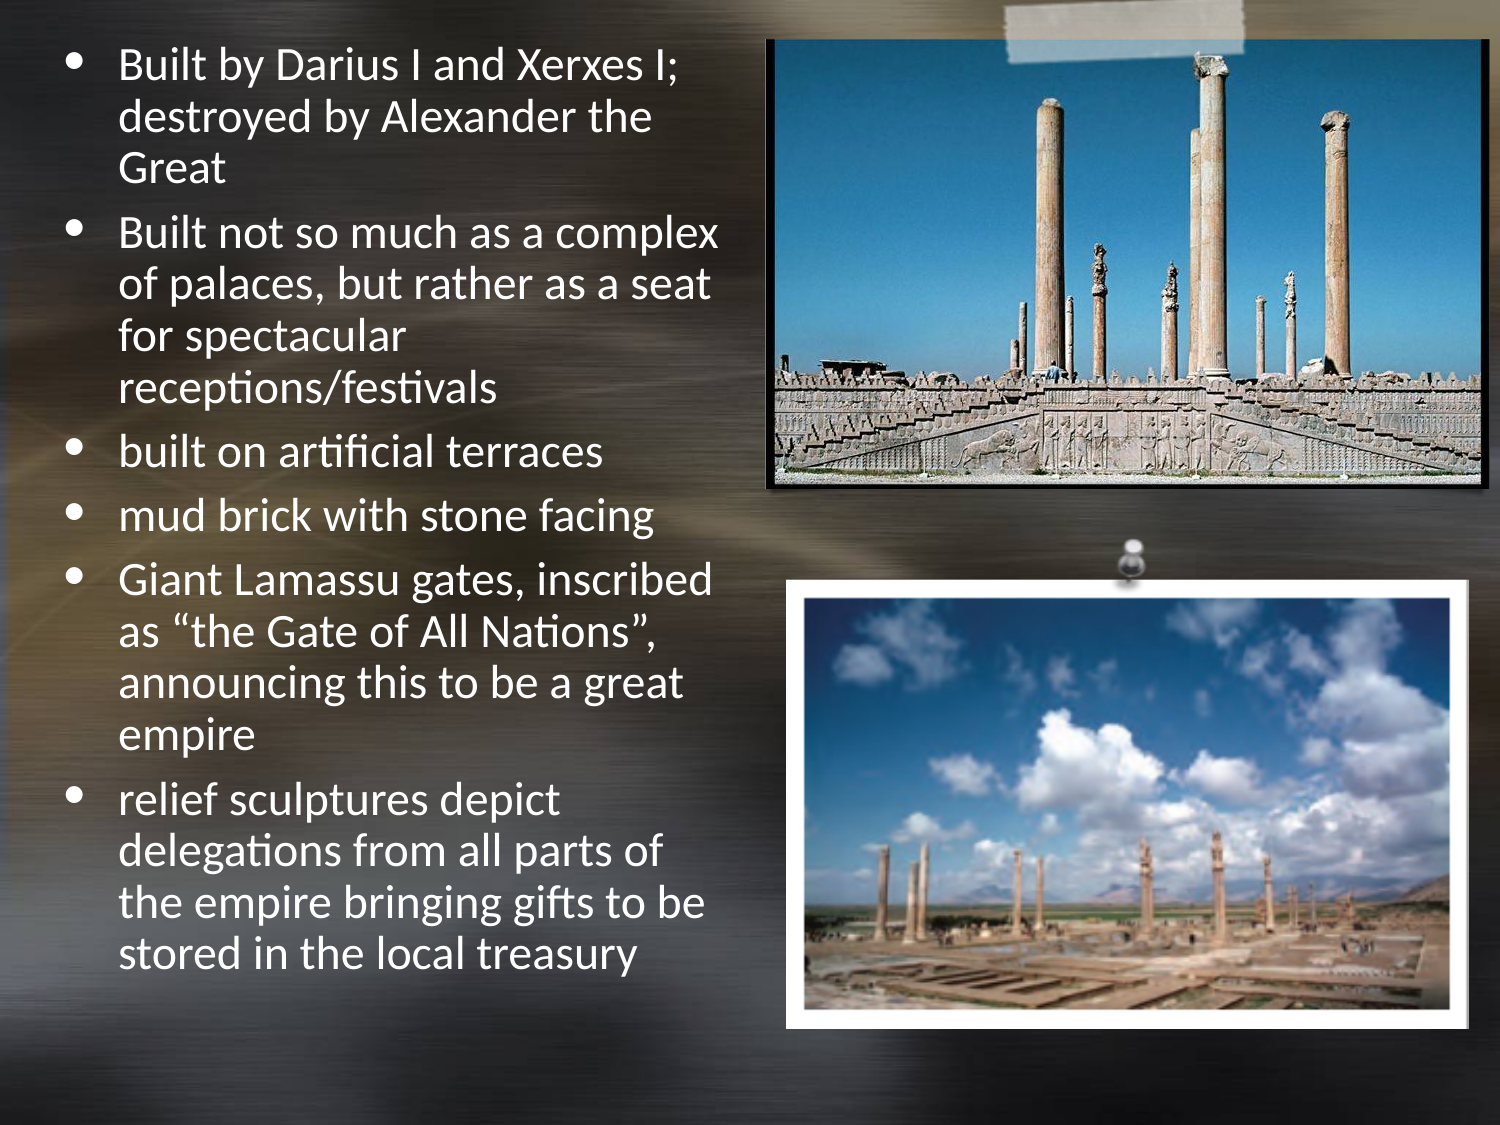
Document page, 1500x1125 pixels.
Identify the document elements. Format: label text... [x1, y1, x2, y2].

list Built by Darius I and Xerxes I; destroyed by Alexander the Great Built not so much as a complex of palaces, but rather as a seat for spectacular receptions/festivals built on artificial terraces mud brick with stone facing Giant Lamassu gates, inscribed as “the Gate of All Nations”, announcing this to be a great empire relief sculptures depict delegations from all parts of the empire bringing gifts to be stored in the local treasury [62, 39, 738, 1086]
picture [0, 0, 1500, 1125]
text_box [764, 0, 1490, 504]
